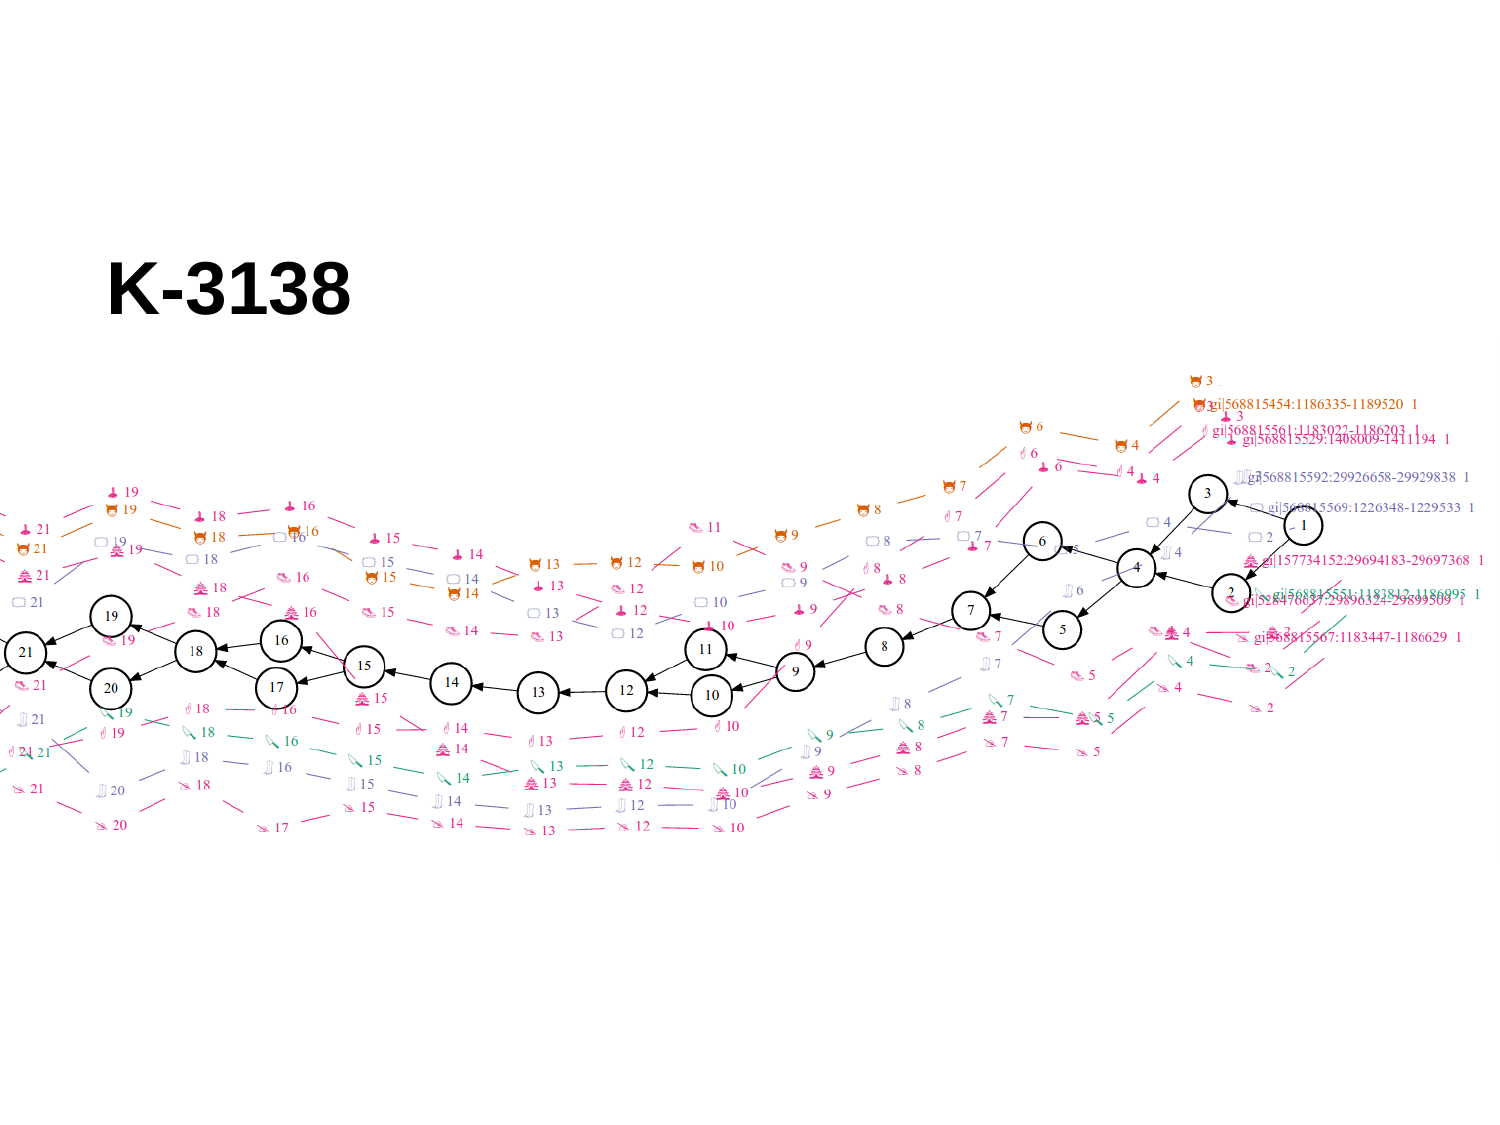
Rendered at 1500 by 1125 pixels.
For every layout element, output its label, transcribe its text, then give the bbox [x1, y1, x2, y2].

picture [0, 343, 1500, 871]
title K-3138 [91, 157, 1442, 341]
